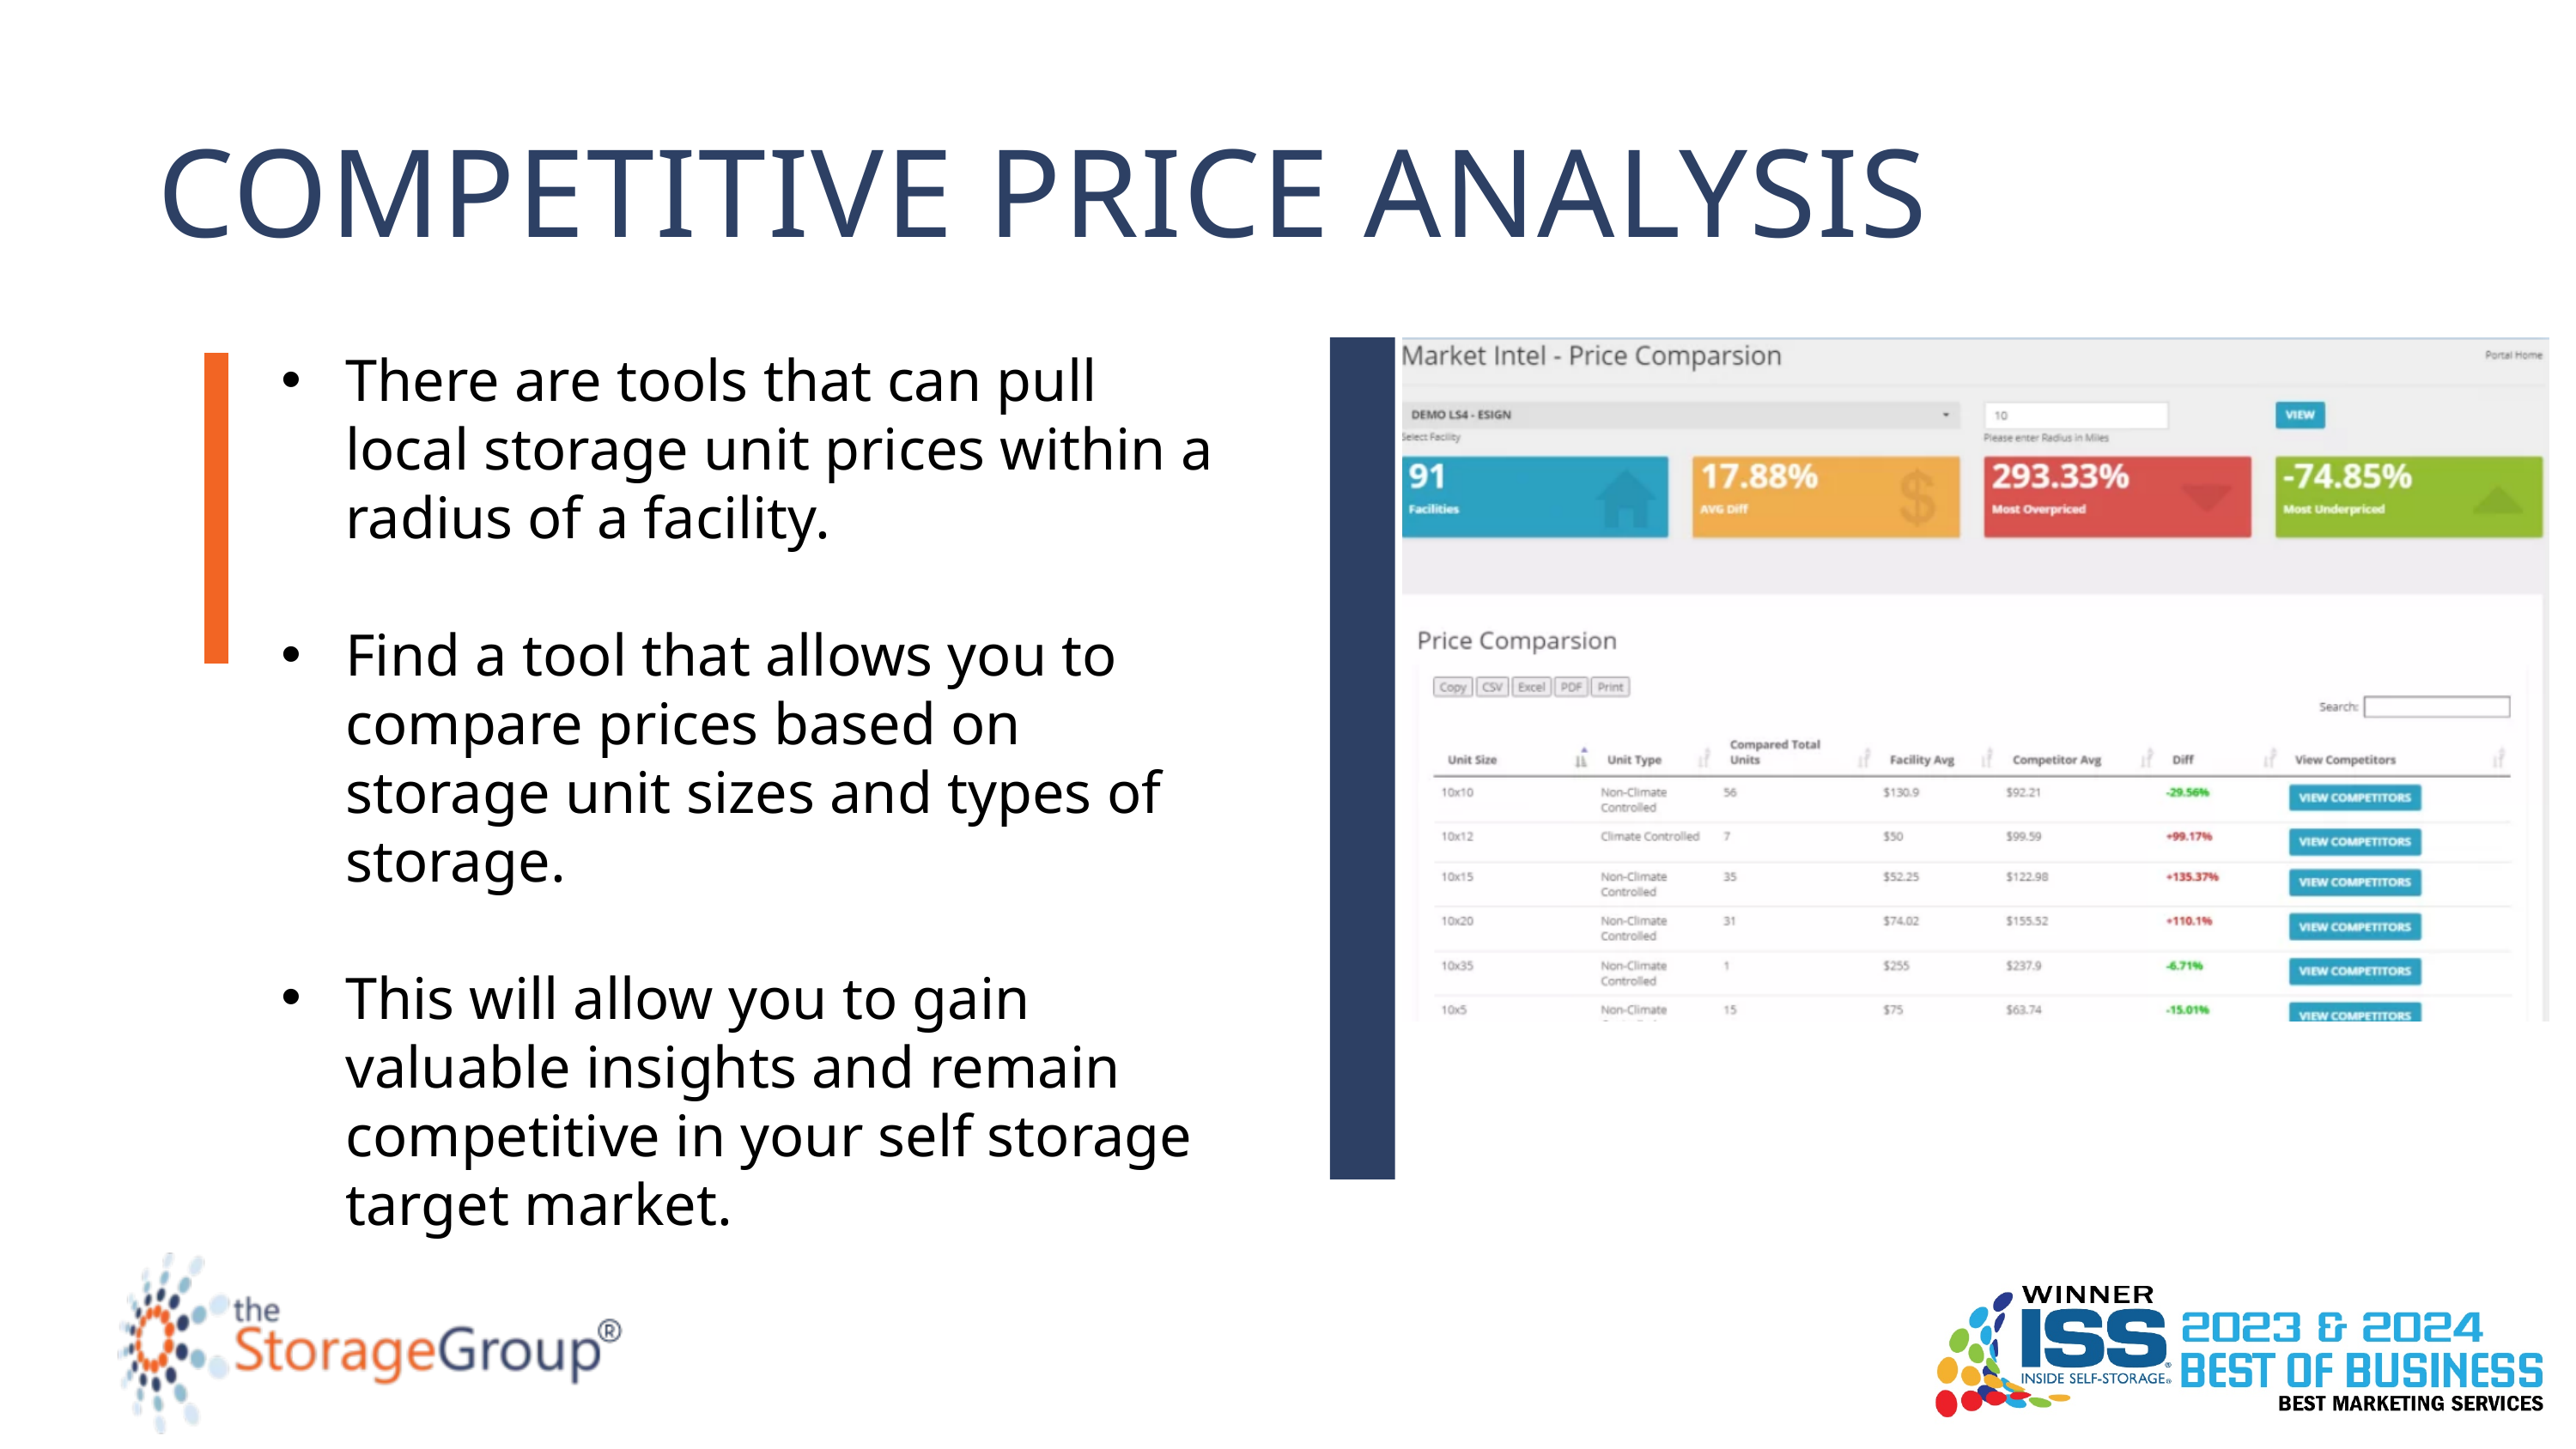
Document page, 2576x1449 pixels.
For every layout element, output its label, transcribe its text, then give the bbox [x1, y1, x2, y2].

picture [1916, 1245, 2571, 1449]
text_box [1329, 337, 1395, 1179]
picture [1402, 337, 2550, 1022]
picture [98, 1239, 660, 1449]
text_box COMPETITIVE PRICE ANALYSIS [157, 91, 2419, 262]
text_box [204, 352, 229, 664]
text_box There are tools that can pull local storage unit prices within a radius of a facility. Find a tool that allows you to compare prices based on storage unit sizes and types of storage. This will allow you to gain valuable insights and remain competitive in your self storage target market. [268, 337, 1247, 1282]
